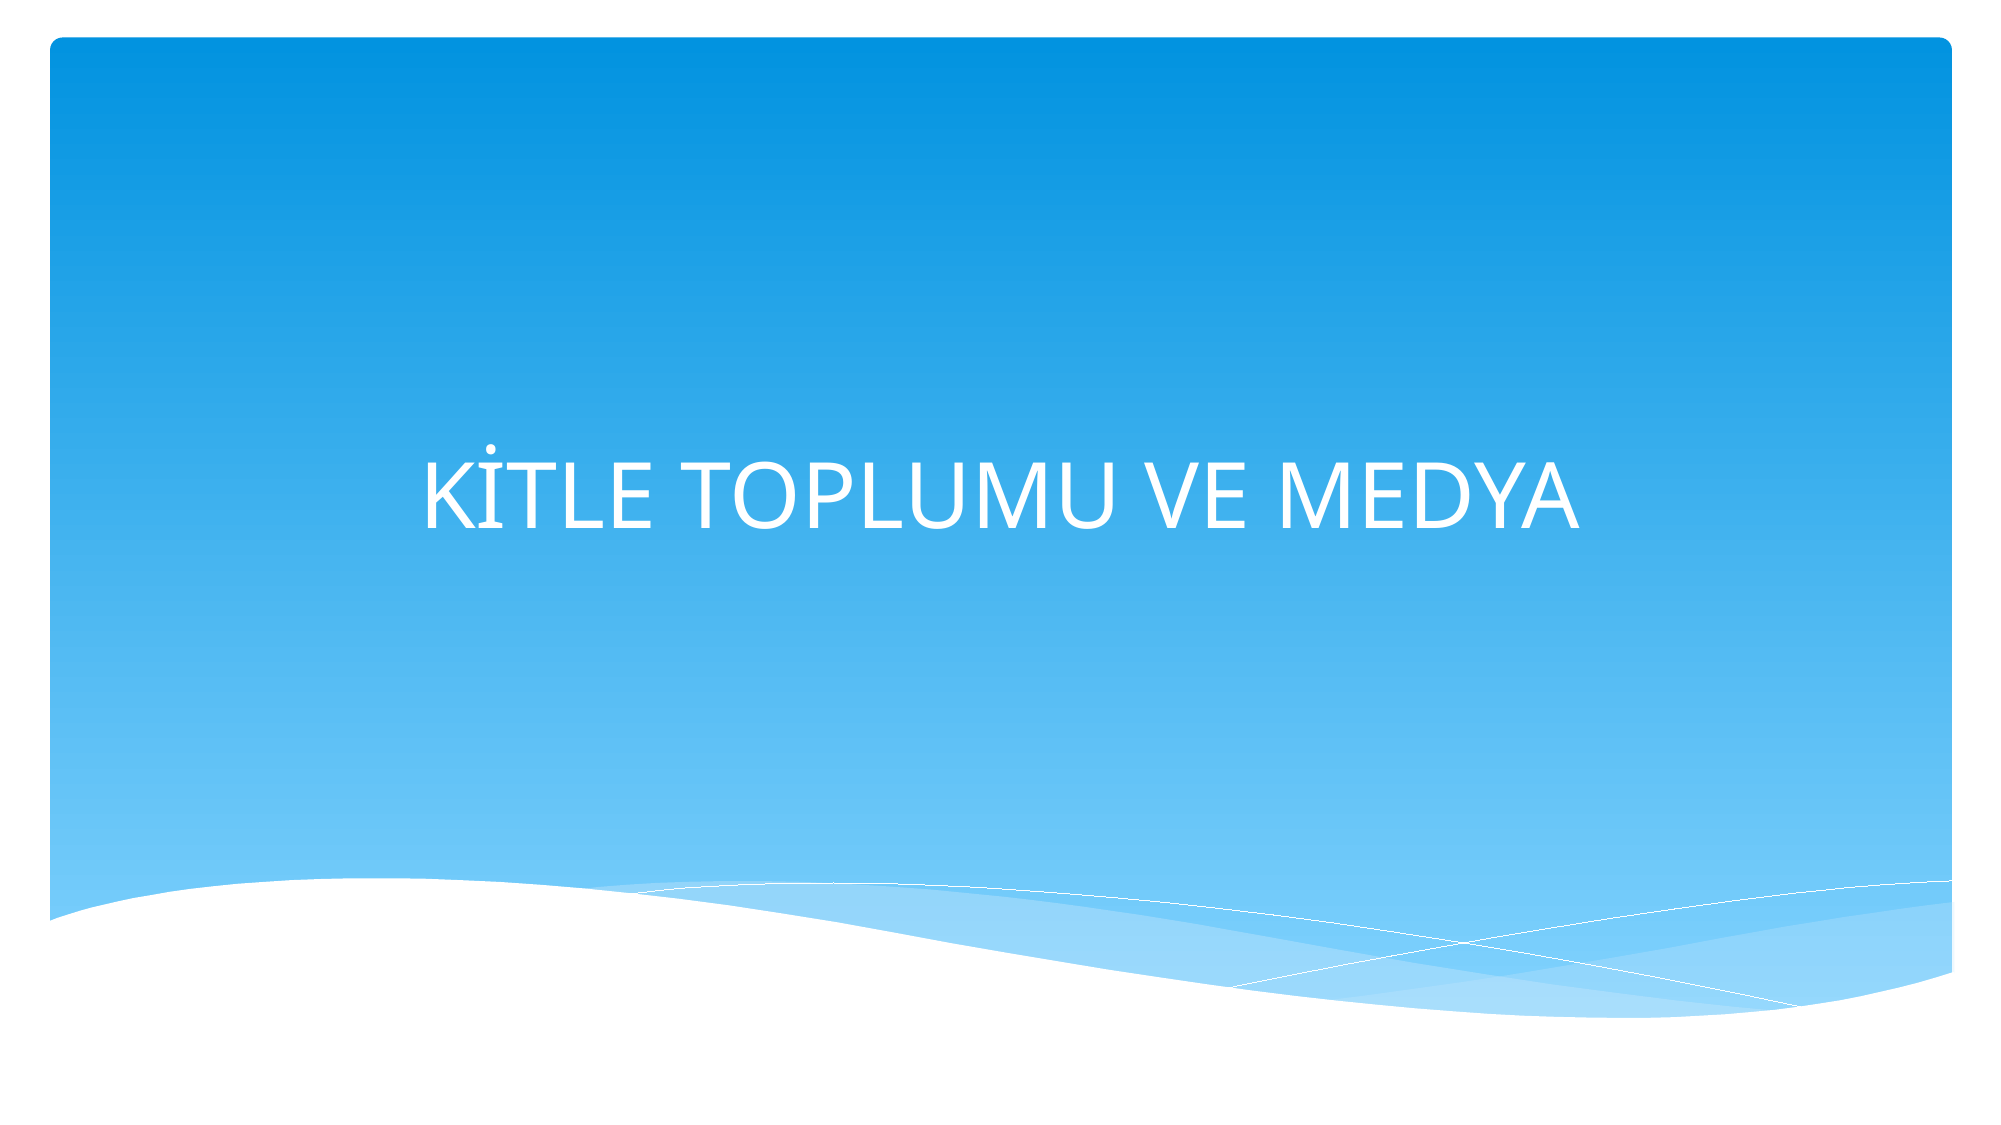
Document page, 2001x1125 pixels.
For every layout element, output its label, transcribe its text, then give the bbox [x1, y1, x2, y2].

title KİTLE TOPLUMU VE MEDYA [150, 262, 1850, 555]
